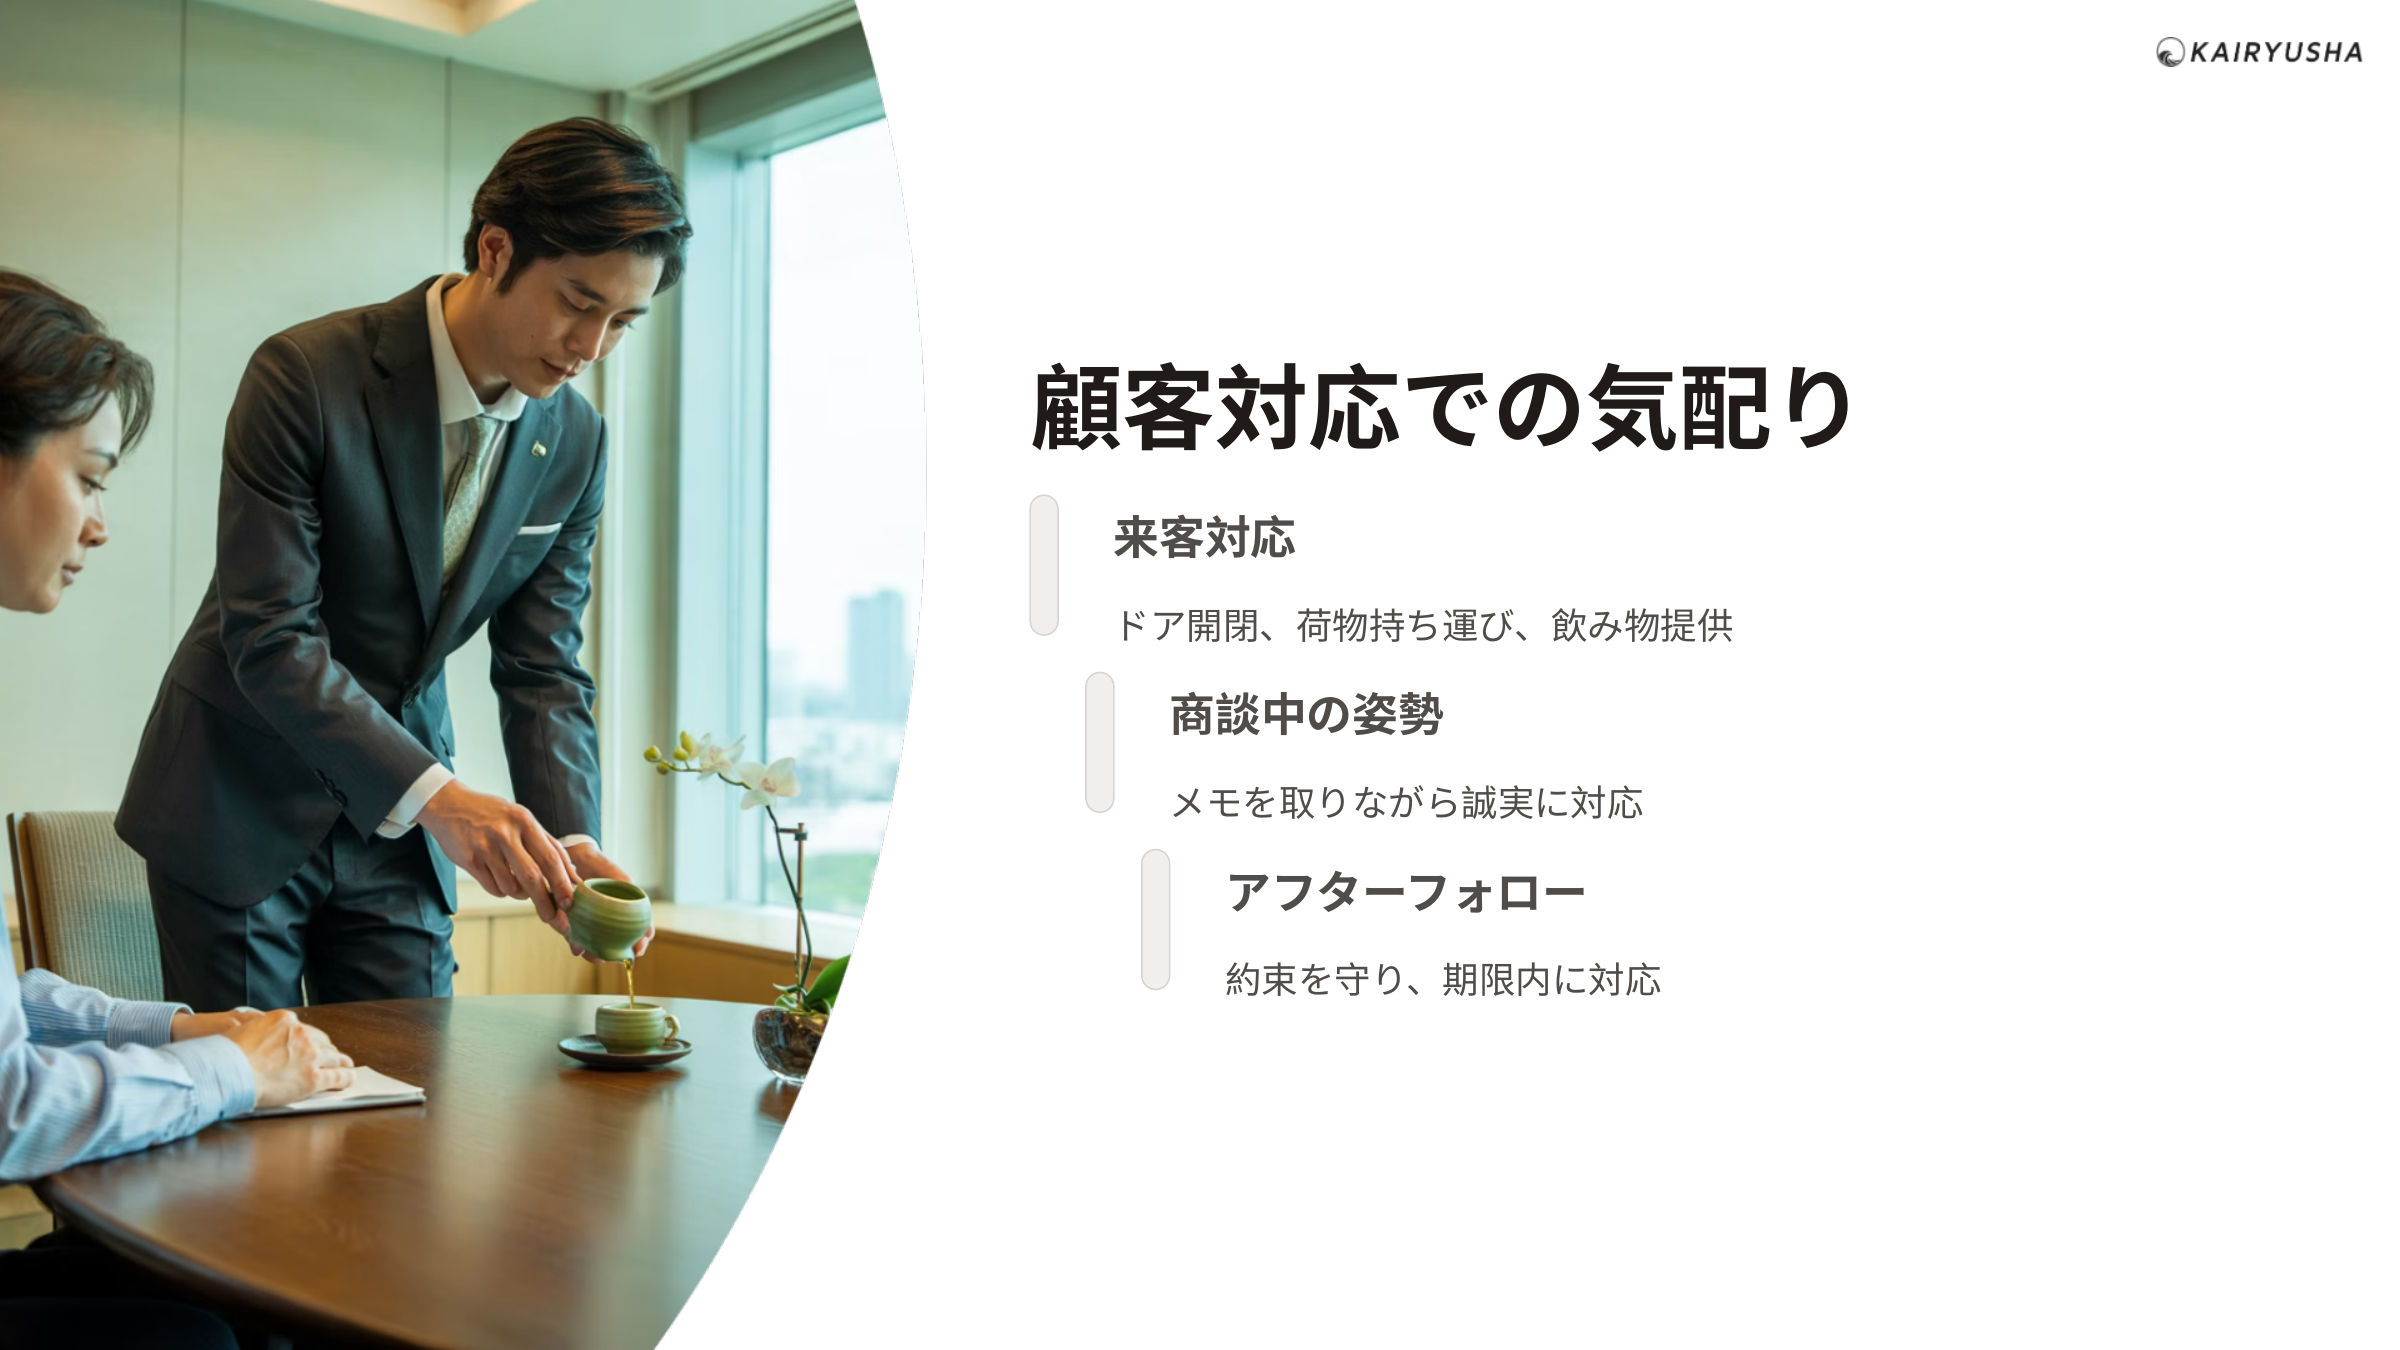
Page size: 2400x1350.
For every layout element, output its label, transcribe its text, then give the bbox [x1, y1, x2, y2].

text_box 顧客対応での気配り [1030, 323, 1961, 440]
text_box 約束を守り、期限内に対応 [1225, 930, 2119, 990]
text_box [1085, 672, 1114, 813]
text_box ドア開閉、荷物持ち運び、飲み物提供 [1113, 575, 2119, 636]
text_box [1030, 495, 1059, 636]
picture [2156, 37, 2363, 67]
text_box 商談中の姿勢 [1169, 672, 1635, 731]
text_box メモを取りながら誠実に対応 [1169, 752, 2119, 813]
text_box 来客対応 [1113, 495, 1579, 554]
text_box アフターフォロー [1225, 849, 1691, 908]
picture [0, 0, 946, 1350]
text_box [1141, 849, 1170, 990]
